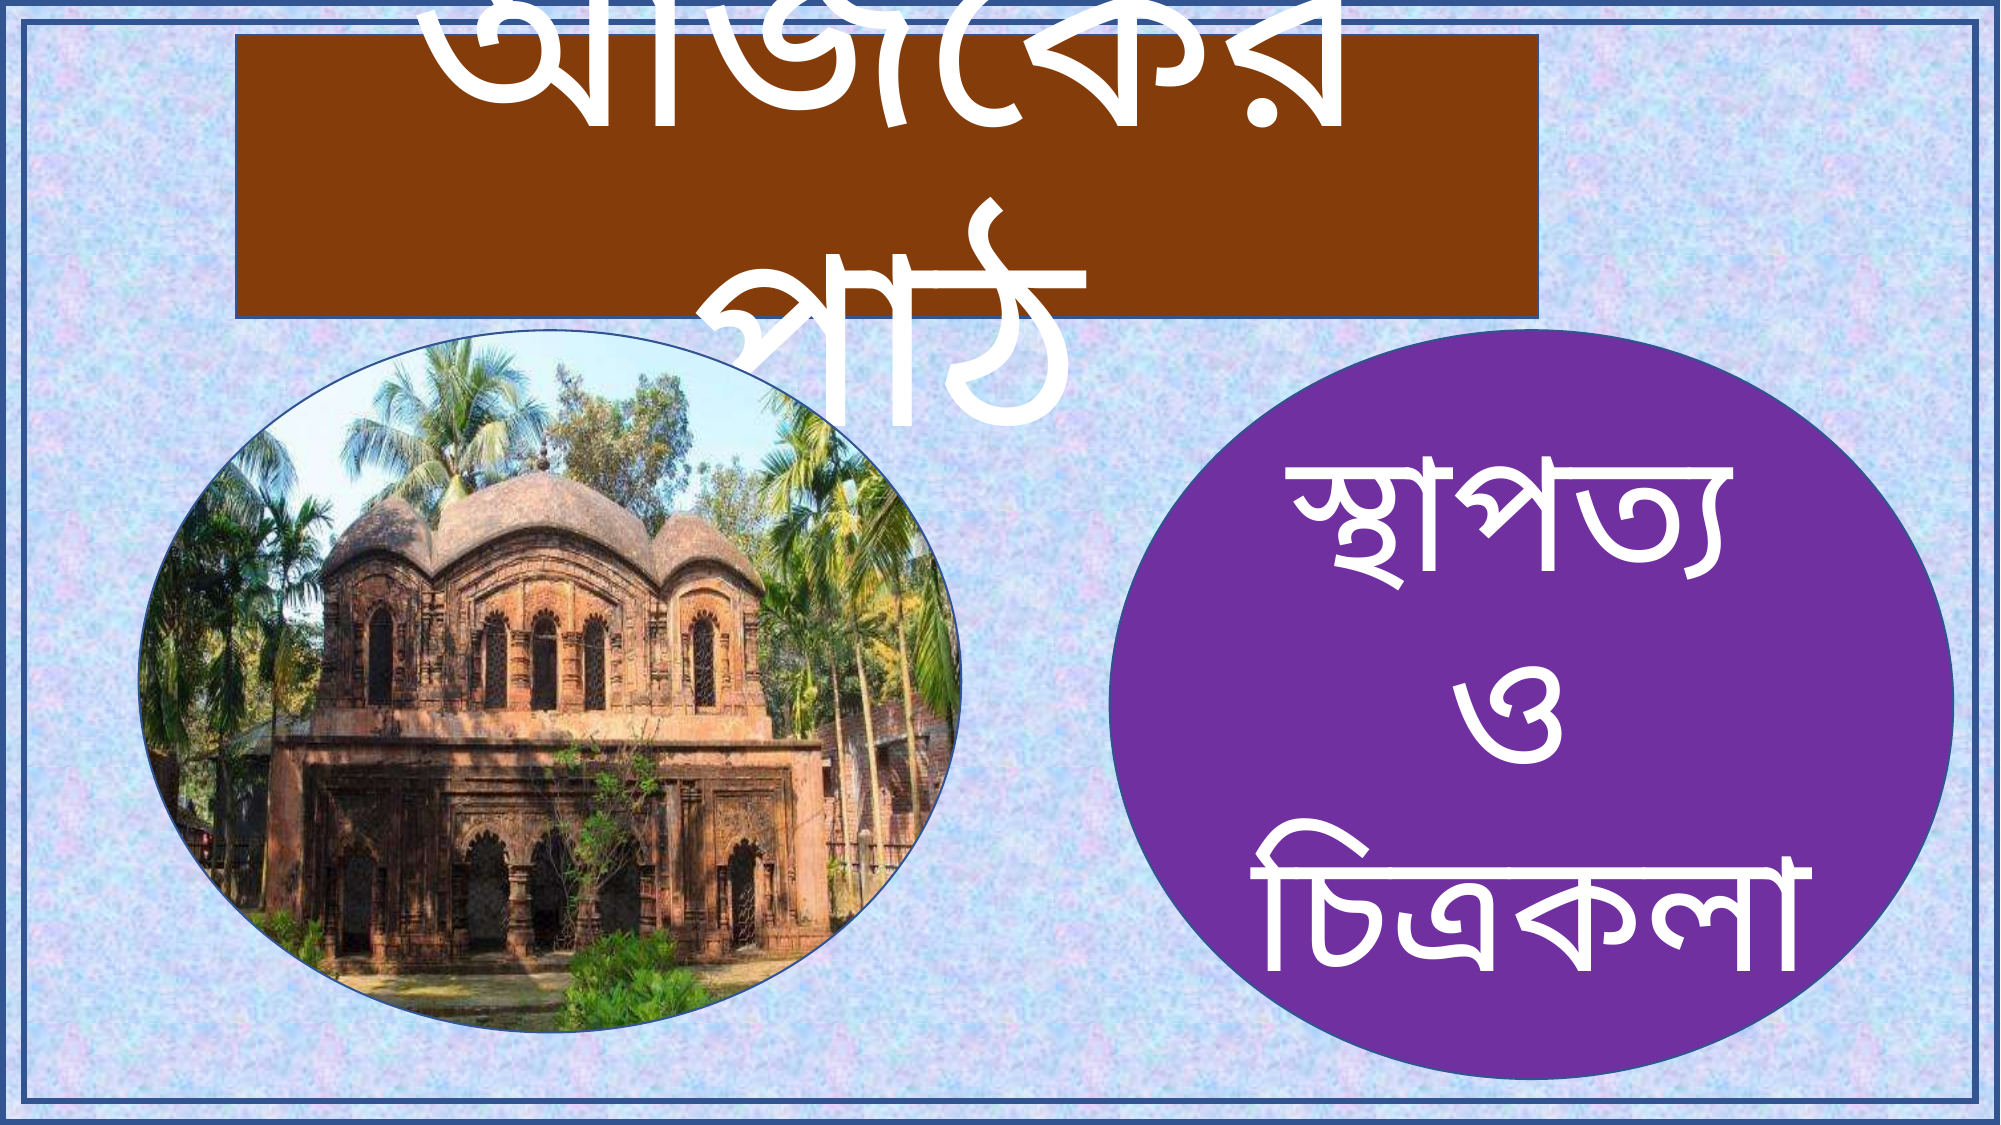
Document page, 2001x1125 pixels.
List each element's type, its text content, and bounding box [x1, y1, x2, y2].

text_box [0, 0, 2000, 1125]
text_box [23, 21, 1976, 1102]
text_box স্থাপত্য ও চিত্রকলা [1108, 329, 1955, 1081]
text_box [137, 329, 963, 1034]
text_box আজকের পাঠ [235, 34, 1539, 319]
